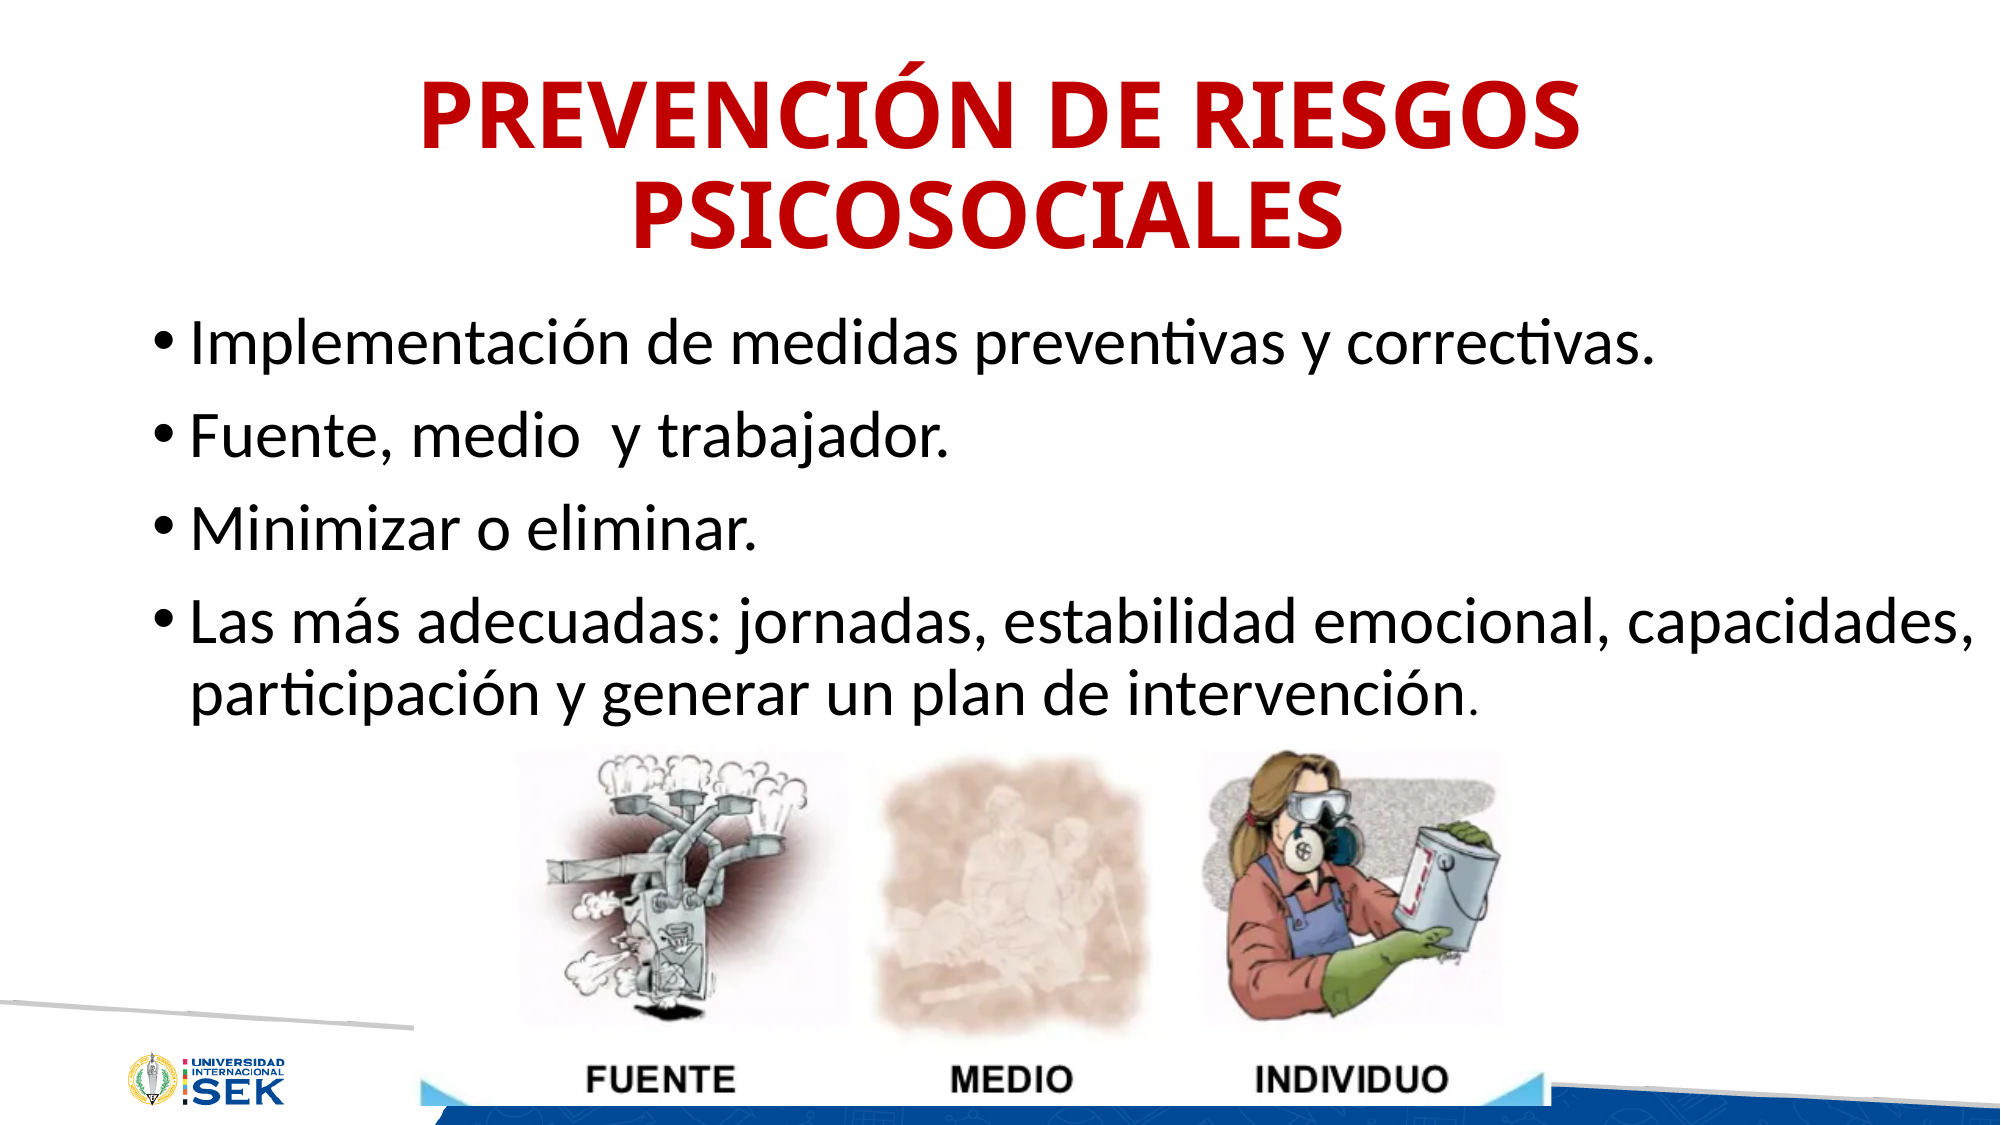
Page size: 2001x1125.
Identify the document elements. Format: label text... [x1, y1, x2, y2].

list Implementación de medidas preventivas y correctivas. Fuente, medio y trabajador. Minimizar o eliminar. Las más adecuadas: jornadas, estabilidad emocional, capacidades, participación y generar un plan de intervención. [137, 299, 2000, 1014]
title PREVENCIÓN DE RIESGOS PSICOSOCIALES [137, 59, 1863, 278]
picture [0, 732, 2000, 1125]
